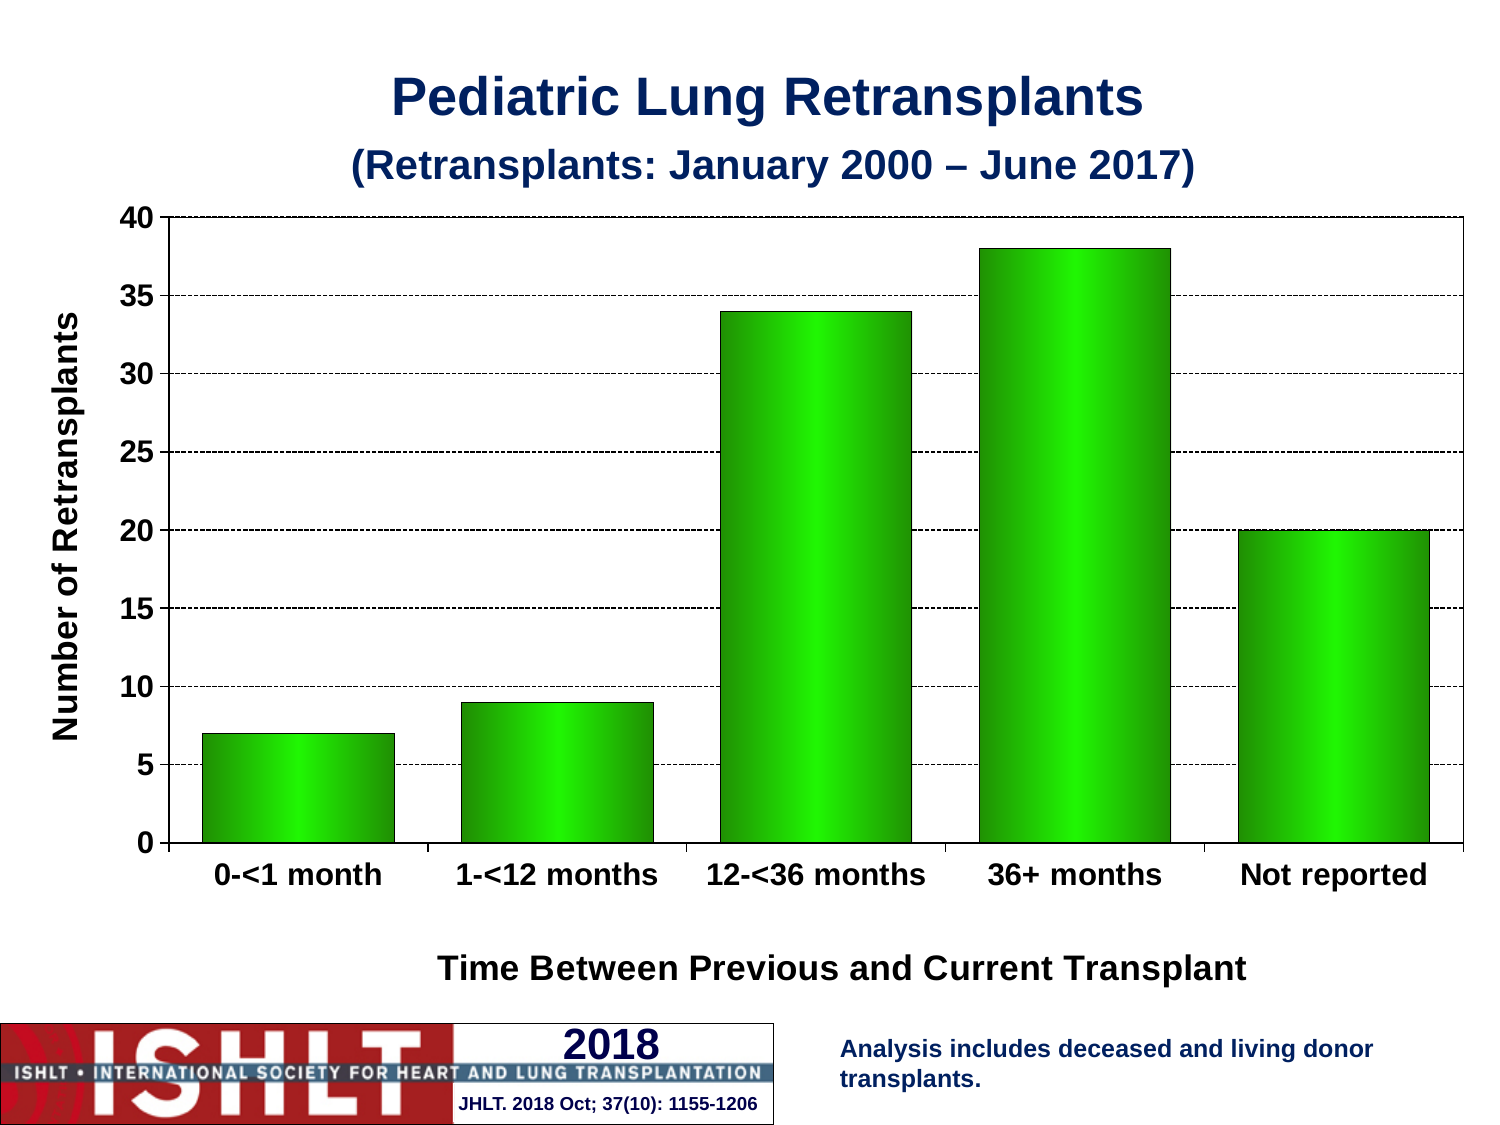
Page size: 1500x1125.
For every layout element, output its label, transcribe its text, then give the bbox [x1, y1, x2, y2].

title Pediatric Lung Retransplants [37, 24, 1500, 213]
chart [12, 187, 1488, 1001]
text_box Analysis includes deceased and living donor transplants. [825, 1024, 1463, 1100]
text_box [0, 1007, 774, 1125]
text_box (Retransplants: January 2000 – June 2017) [336, 130, 1212, 185]
